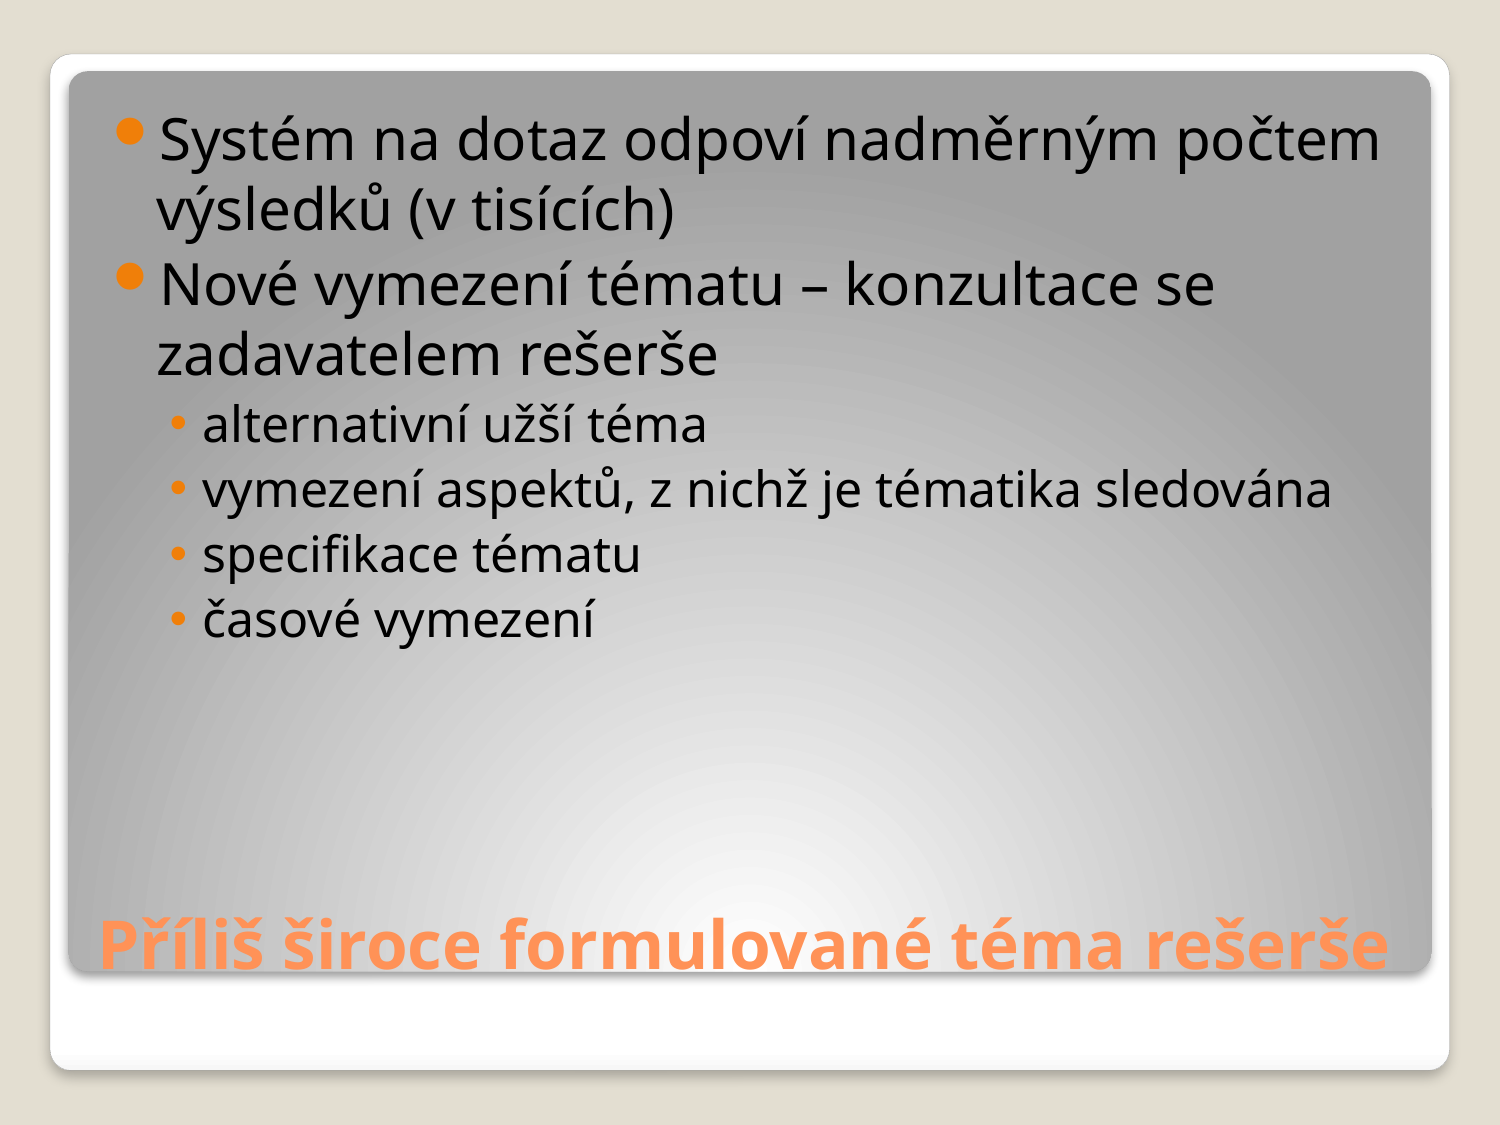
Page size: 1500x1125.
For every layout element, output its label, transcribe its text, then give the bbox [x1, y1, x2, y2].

title Příliš široce formulované téma rešerše [82, 817, 1425, 990]
list Systém na dotaz odpoví nadměrným počtem výsledků (v tisících) Nové vymezení tématu – konzultace se zadavatelem rešerše alternativní užší téma vymezení aspektů, z nichž je tématika sledována specifikace tématu časové vymezení [82, 86, 1425, 774]
